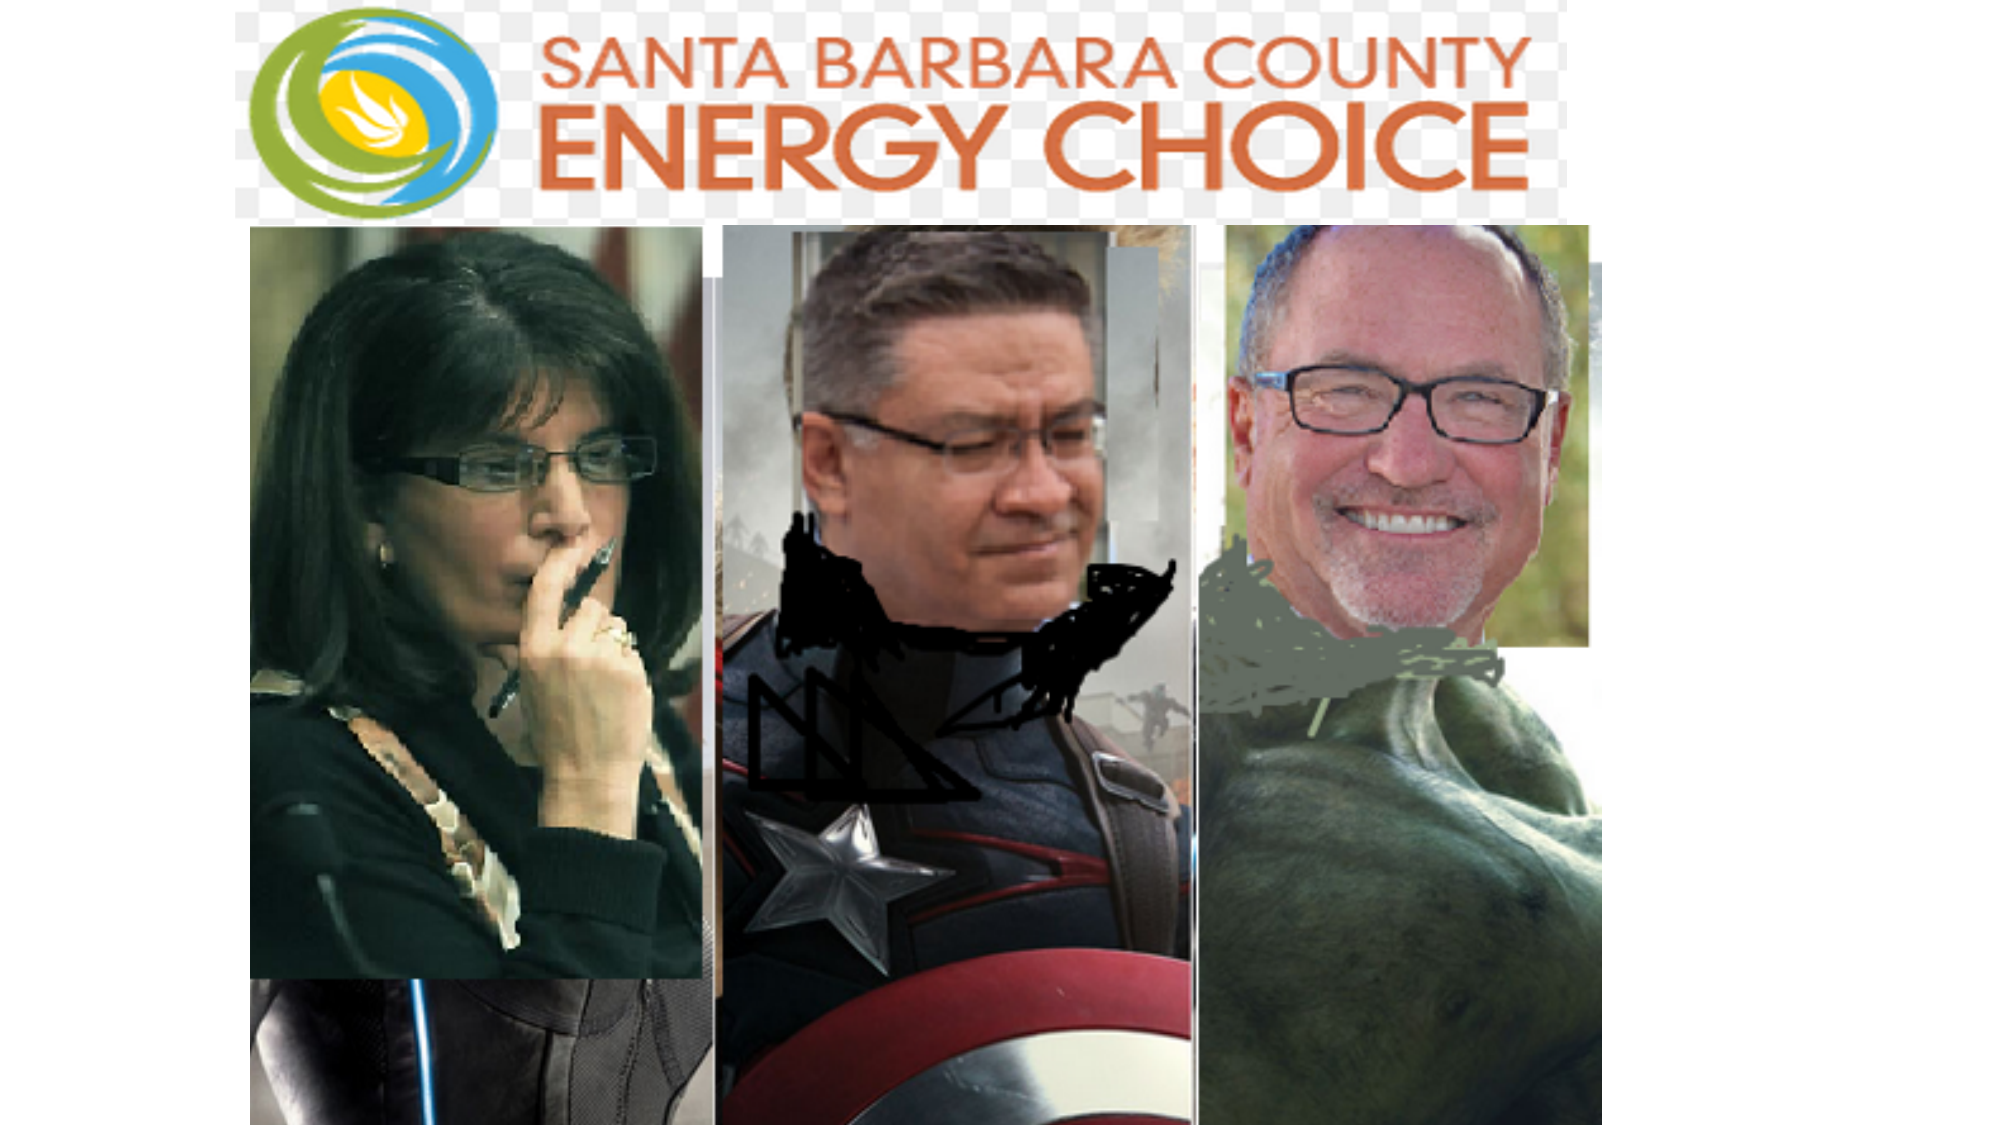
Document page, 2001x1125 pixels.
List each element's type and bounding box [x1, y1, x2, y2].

picture [226, 0, 1603, 1125]
